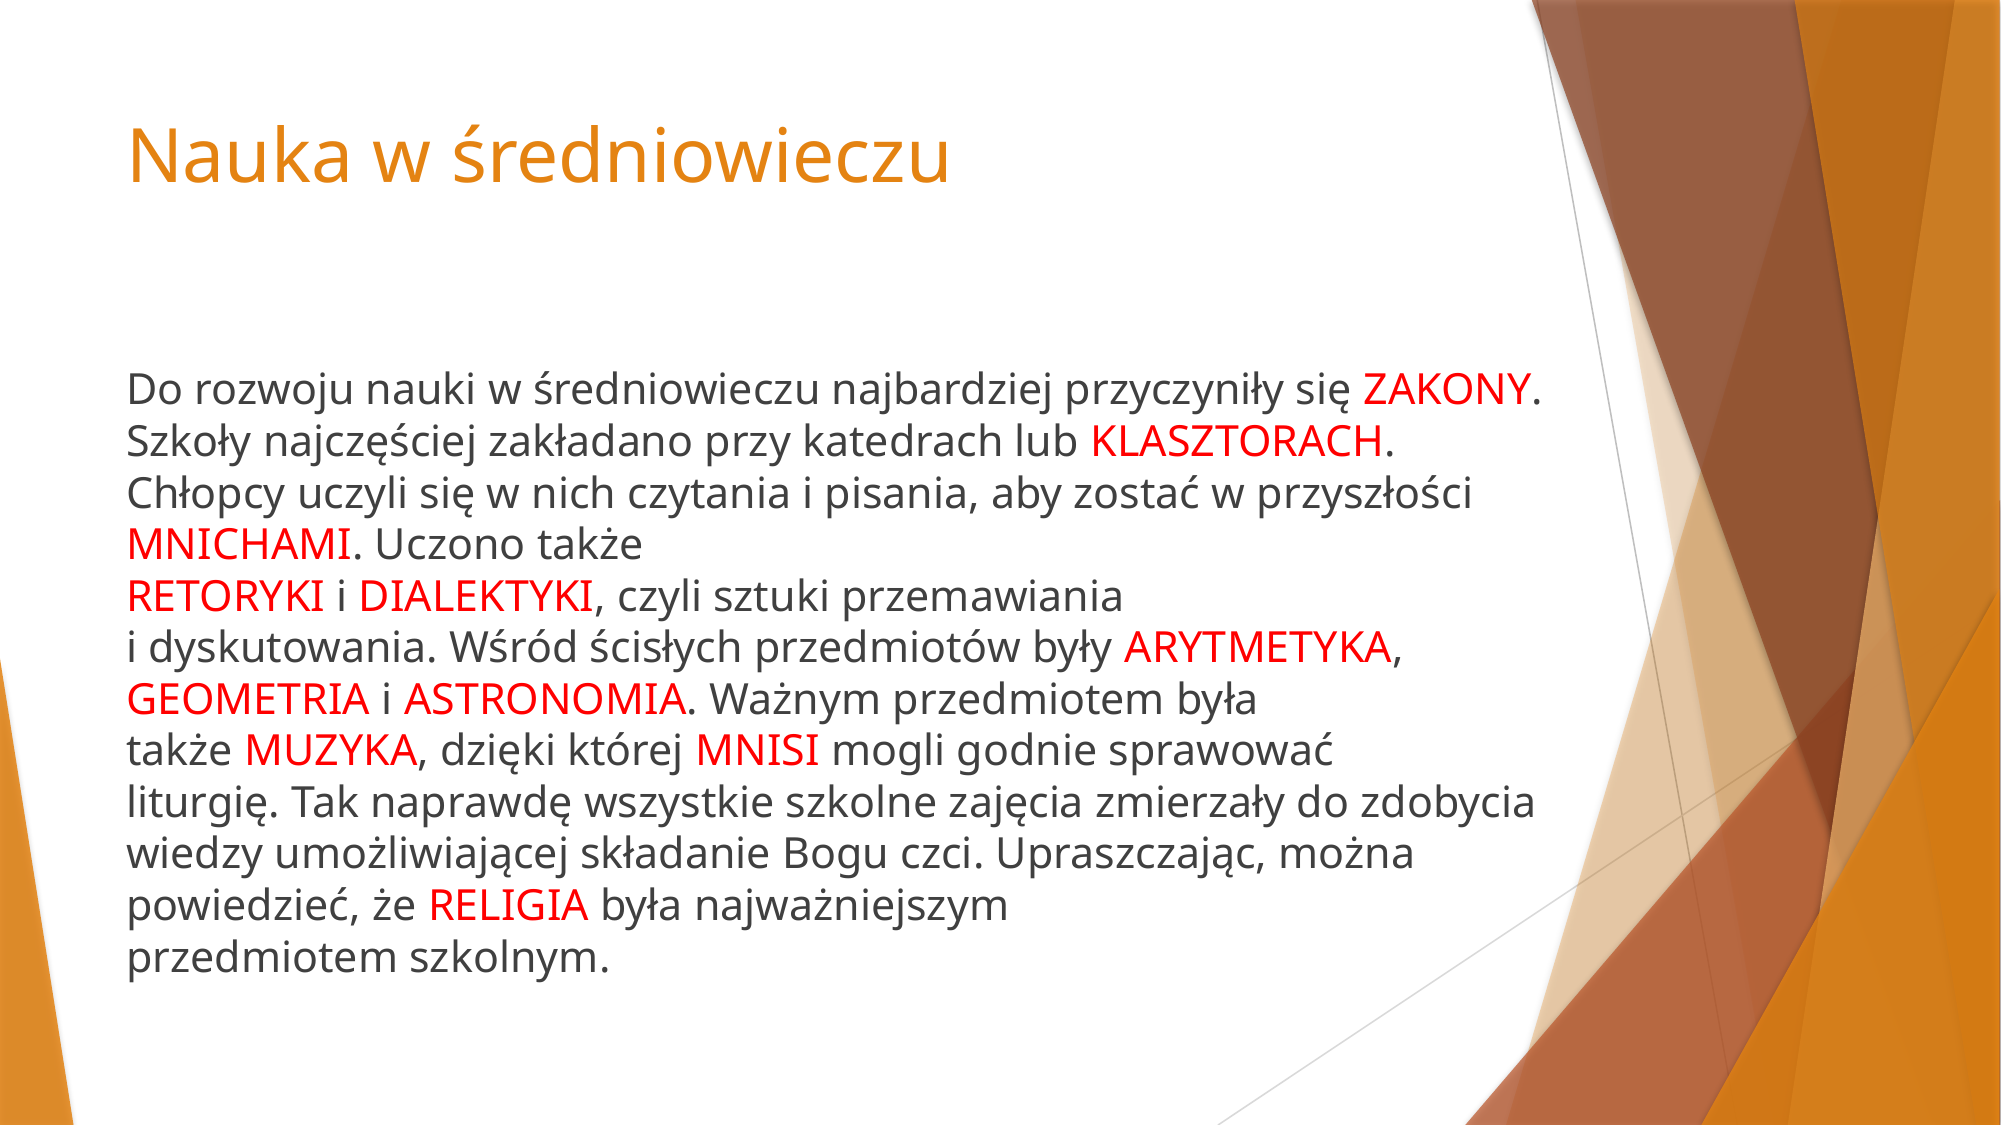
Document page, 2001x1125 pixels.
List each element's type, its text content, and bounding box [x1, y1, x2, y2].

list Do rozwoju nauki w średniowieczu najbardziej przyczyniły się ZAKONY. Szkoły najczęściej zakładano przy katedrach lub KLASZTORACH. Chłopcy uczyli się w nich czytania i pisania, aby zostać w przyszłości MNICHAMI. Uczono także RETORYKI i DIALEKTYKI, czyli sztuki przemawiania i dyskutowania. Wśród ścisłych przedmiotów były ARYTMETYKA, GEOMETRIA i ASTRONOMIA. Ważnym przedmiotem była także MUZYKA, dzięki której MNISI mogli godnie sprawować liturgię. Tak naprawdę wszystkie szkolne zajęcia zmierzały do zdobycia wiedzy umożliwiającej składanie Bogu czci. Upraszczając, można powiedzieć, że RELIGIA była najważniejszym przedmiotem szkolnym. [111, 354, 1570, 992]
title Nauka w średniowieczu [111, 99, 1522, 317]
